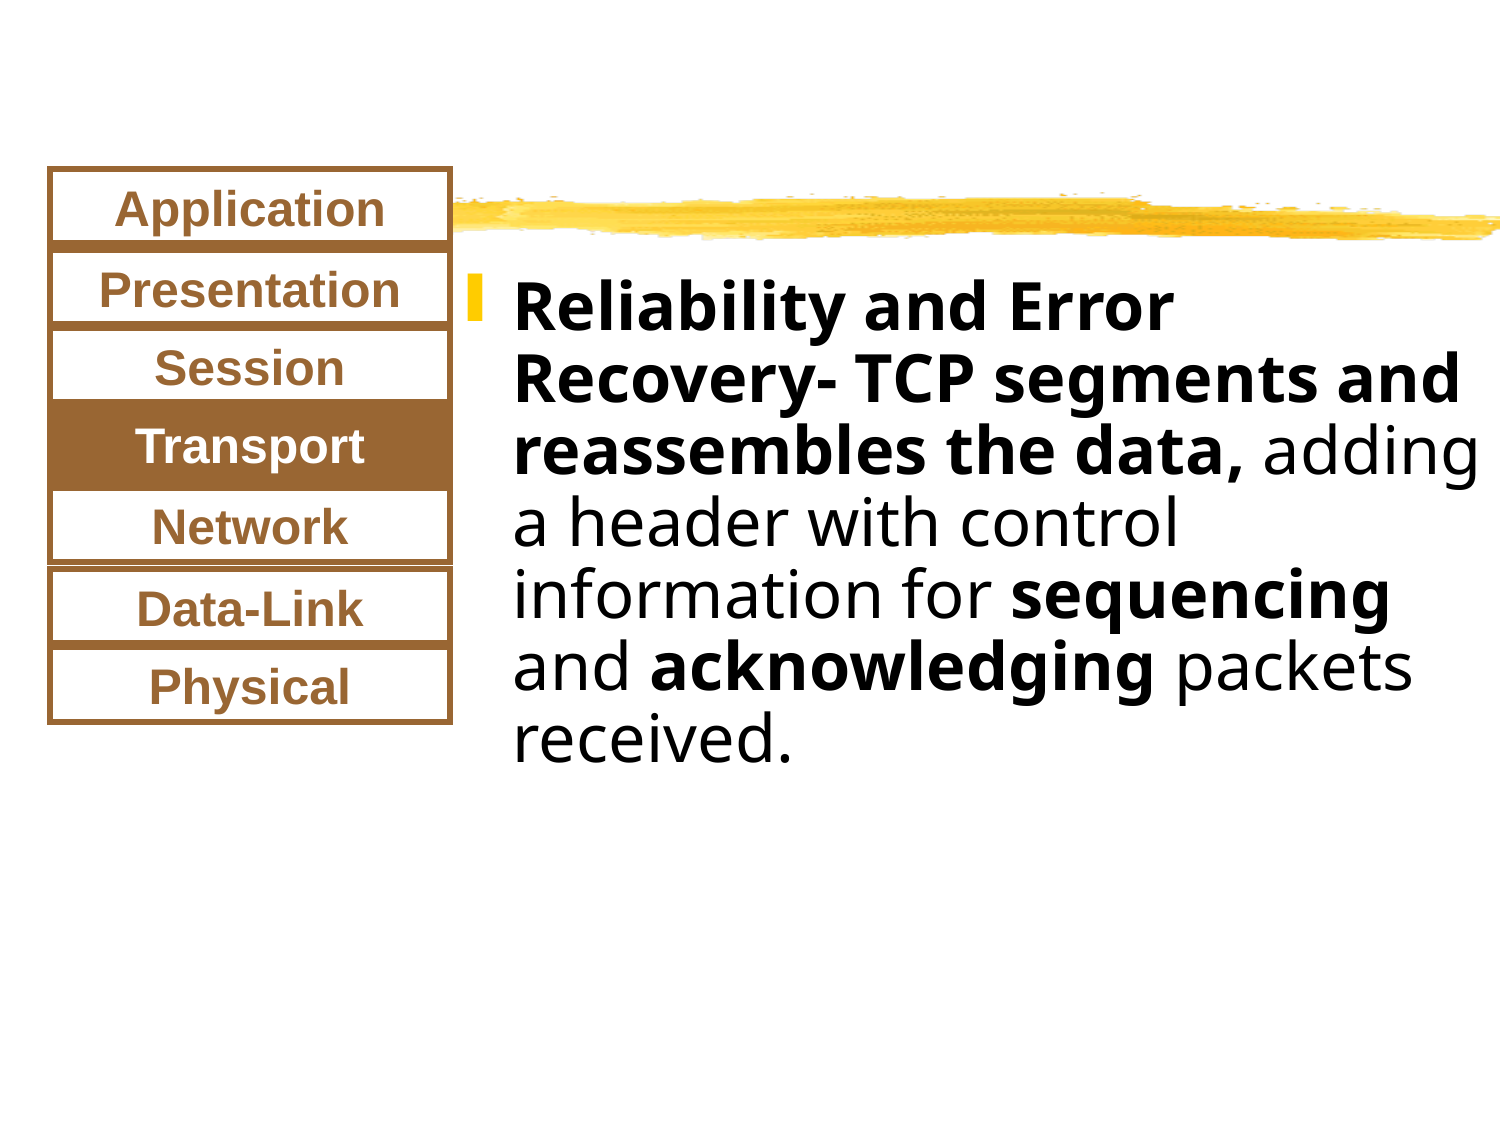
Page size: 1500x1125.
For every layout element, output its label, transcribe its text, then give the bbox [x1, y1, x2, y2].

text_box Application [50, 168, 450, 244]
text_box Data-Link [50, 568, 450, 644]
text_box Presentation [50, 249, 450, 325]
text_box Transport [50, 406, 450, 481]
text_box Physical [50, 647, 450, 722]
text_box Session [50, 327, 450, 403]
text_box Network [50, 487, 450, 563]
list Reliability and Error Recovery- TCP segments and reassembles the data, adding a header with control information for sequencing and acknowledging packets received. [375, 265, 1500, 1125]
picture [150, 187, 1500, 251]
